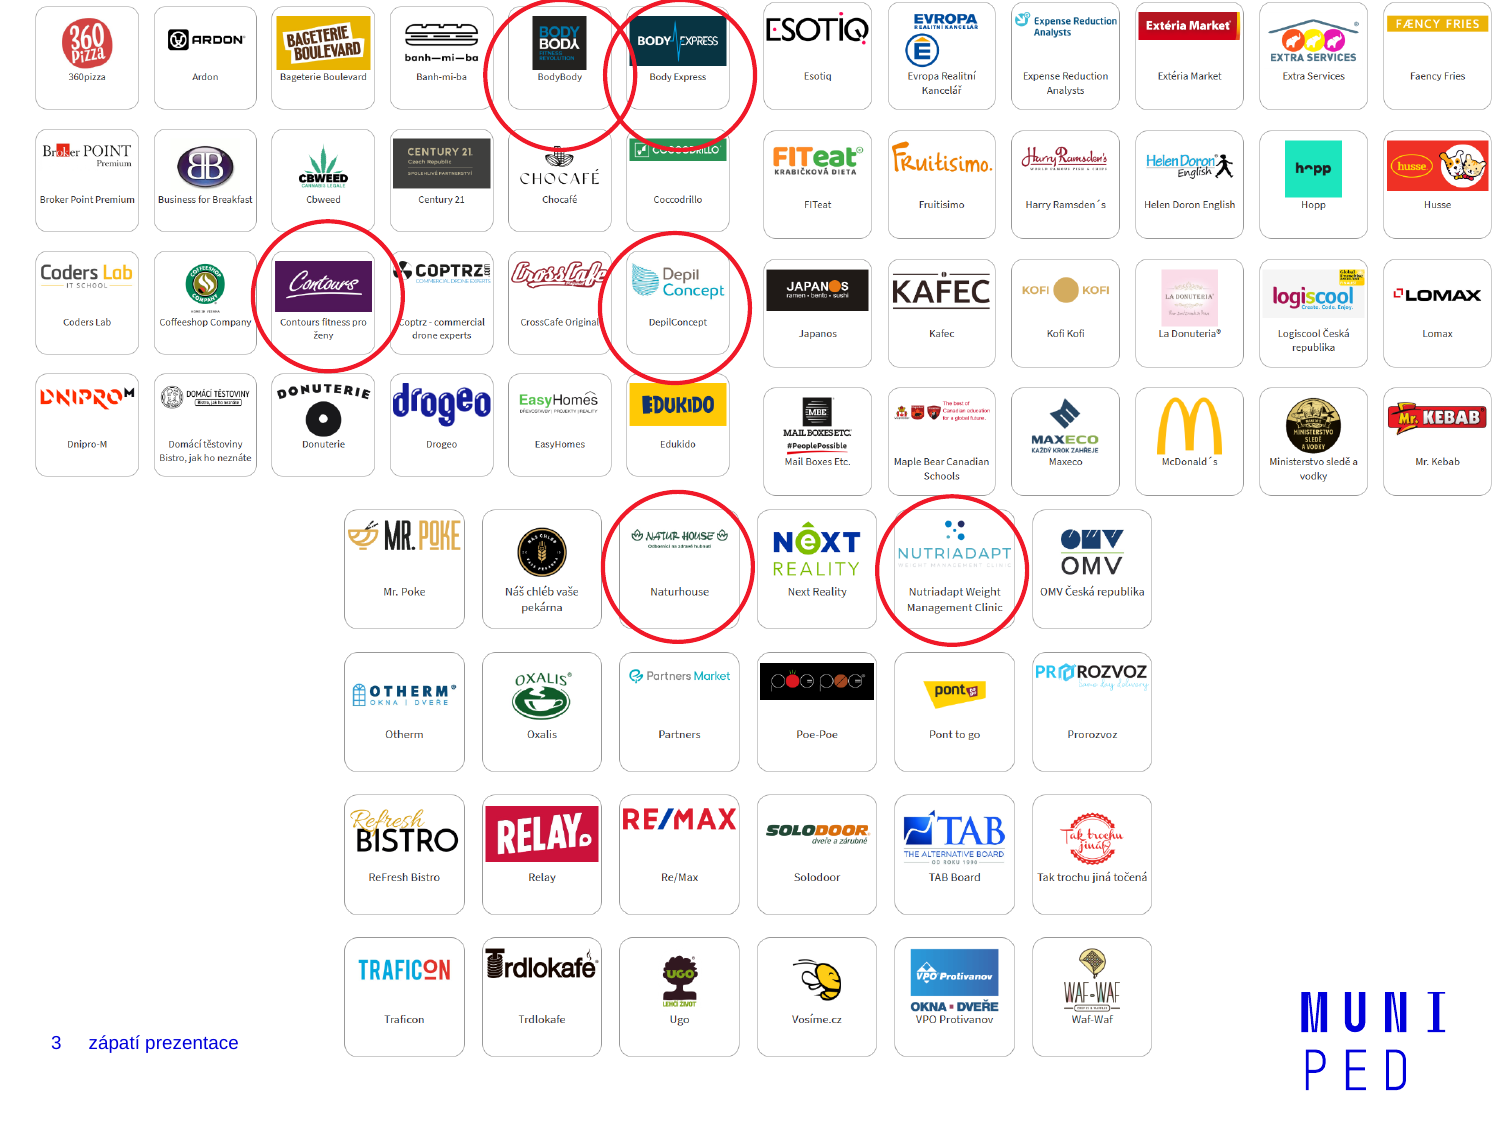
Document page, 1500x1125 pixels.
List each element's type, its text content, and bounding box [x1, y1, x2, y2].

picture [334, 0, 1500, 1068]
slide_number 3 [50, 1021, 82, 1063]
text_box [739, 265, 752, 351]
footer zápatí prezentace [88, 1021, 329, 1063]
text_box [739, 25, 752, 125]
text_box [643, 489, 713, 498]
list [30, 0, 735, 481]
